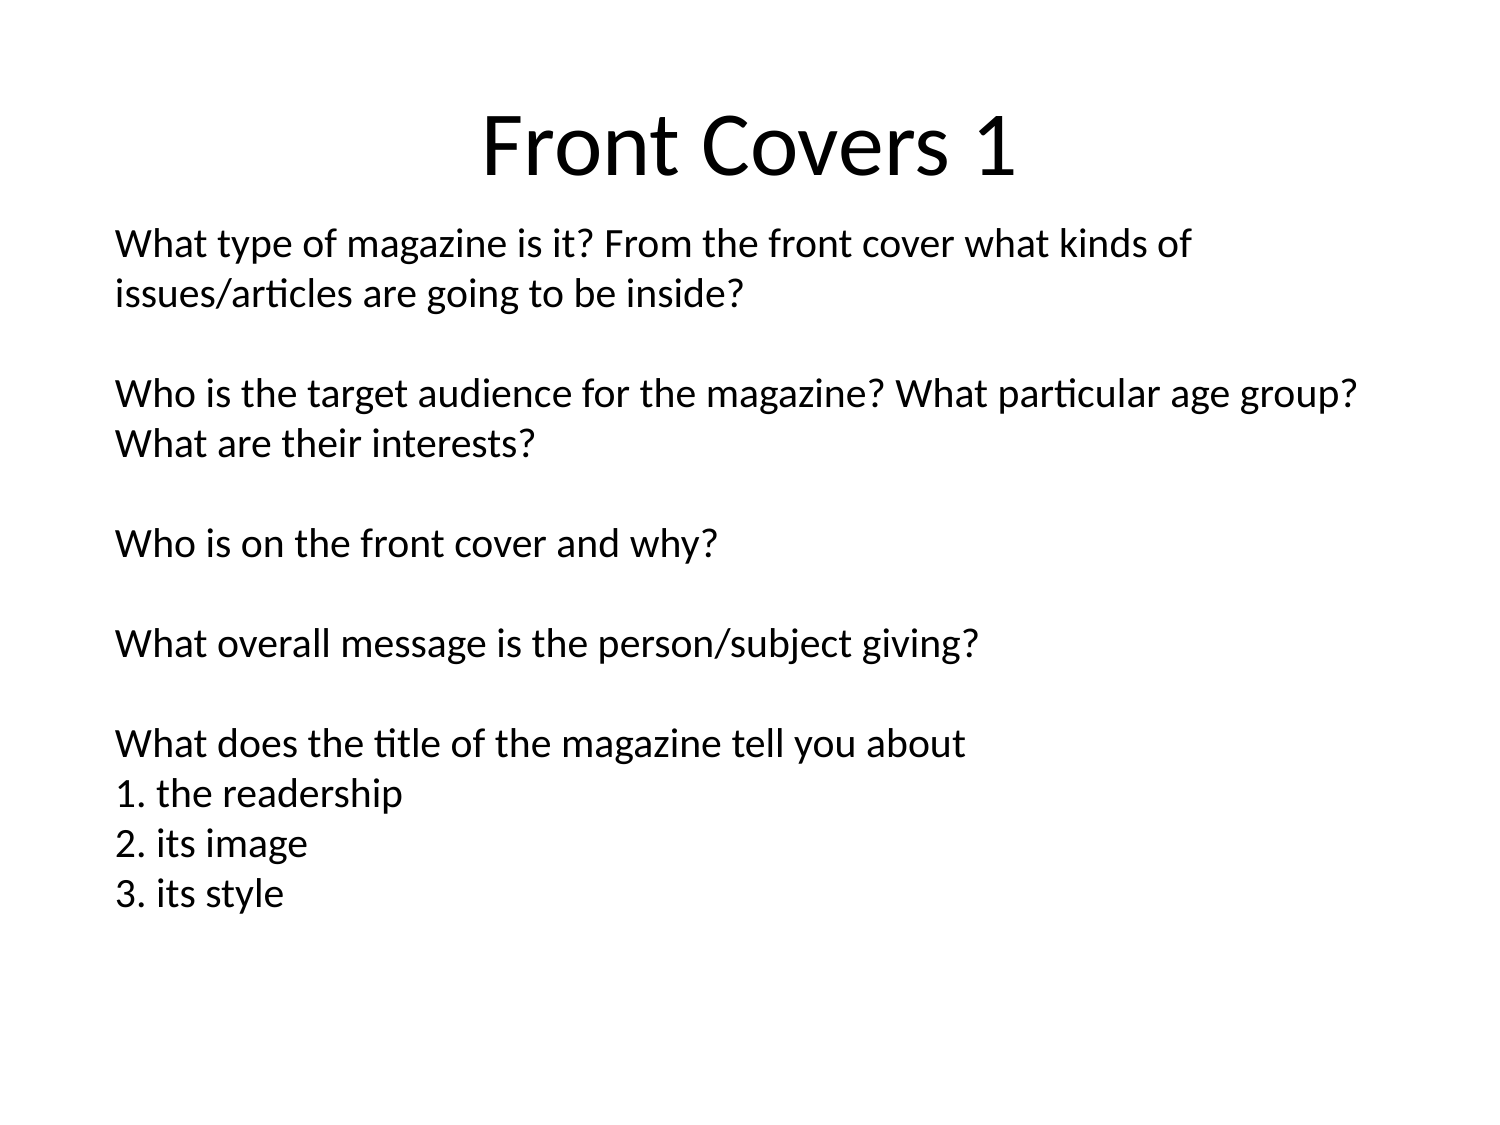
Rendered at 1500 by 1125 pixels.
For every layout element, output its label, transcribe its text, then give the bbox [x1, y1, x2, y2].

title Front Covers 1 [75, 45, 1425, 233]
text_box What type of magazine is it? From the front cover what kinds of issues/articles are going to be inside? Who is the target audience for the magazine? What particular age group? What are their interests? Who is on the front cover and why? What overall message is the person/subject giving? What does the title of the magazine tell you about 1. the readership 2. its image 3. its style [100, 208, 1412, 1014]
